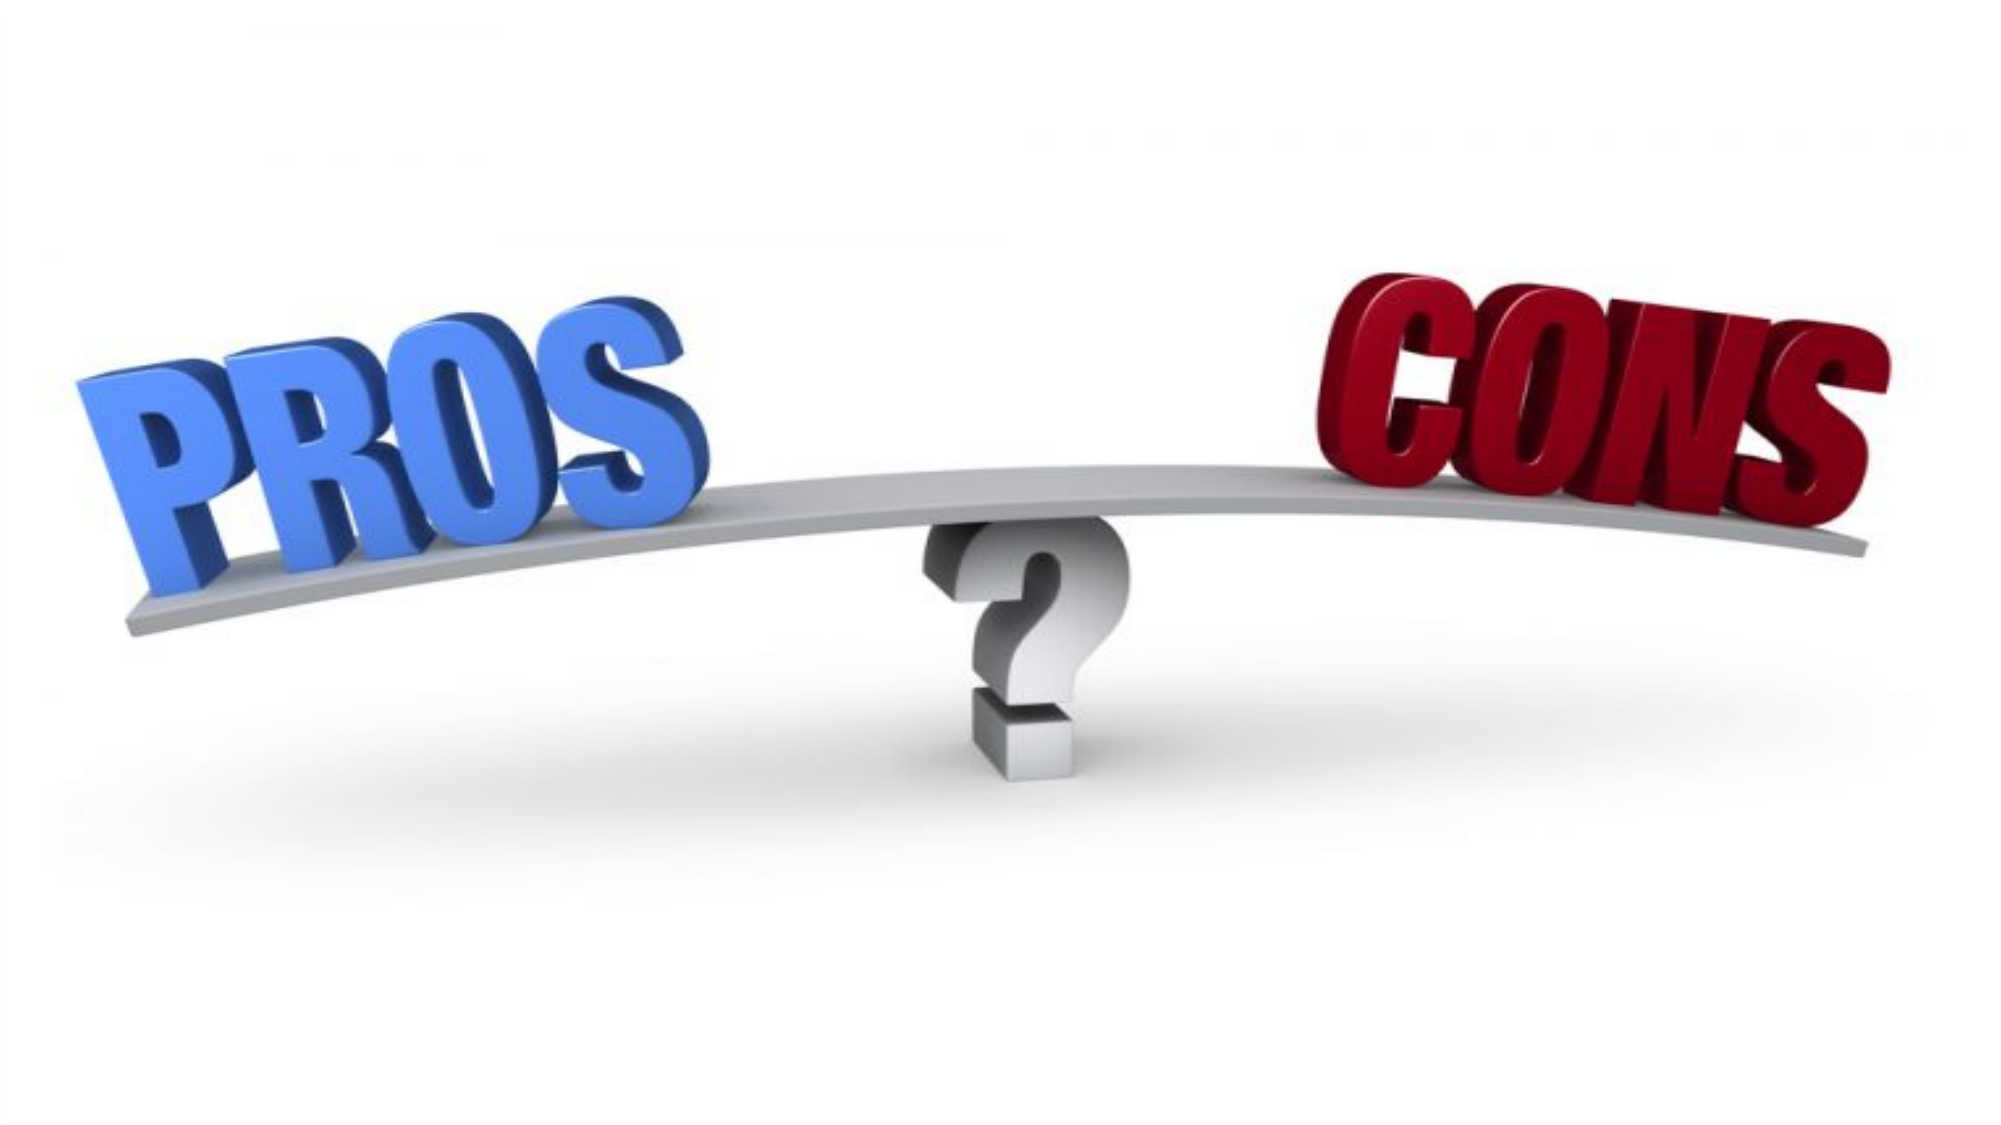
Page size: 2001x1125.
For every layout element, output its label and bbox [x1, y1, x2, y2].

list [0, 21, 1966, 1125]
